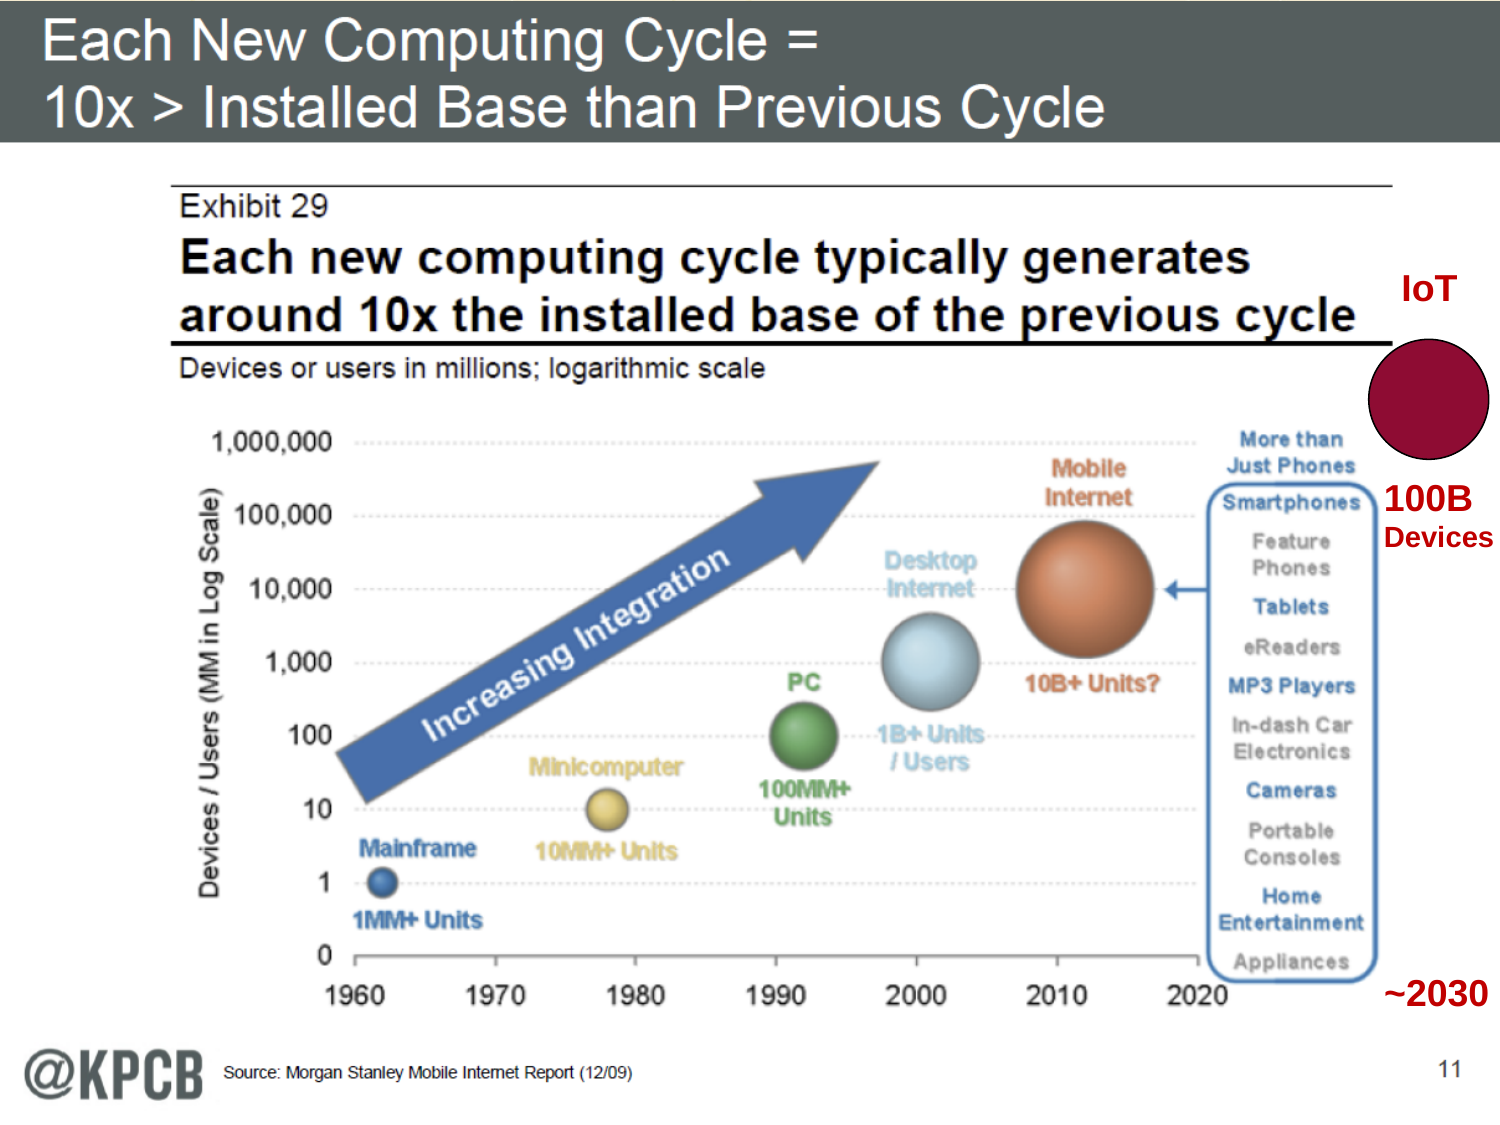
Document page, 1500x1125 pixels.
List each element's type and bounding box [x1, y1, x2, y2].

text_box [0, 1, 1500, 1125]
